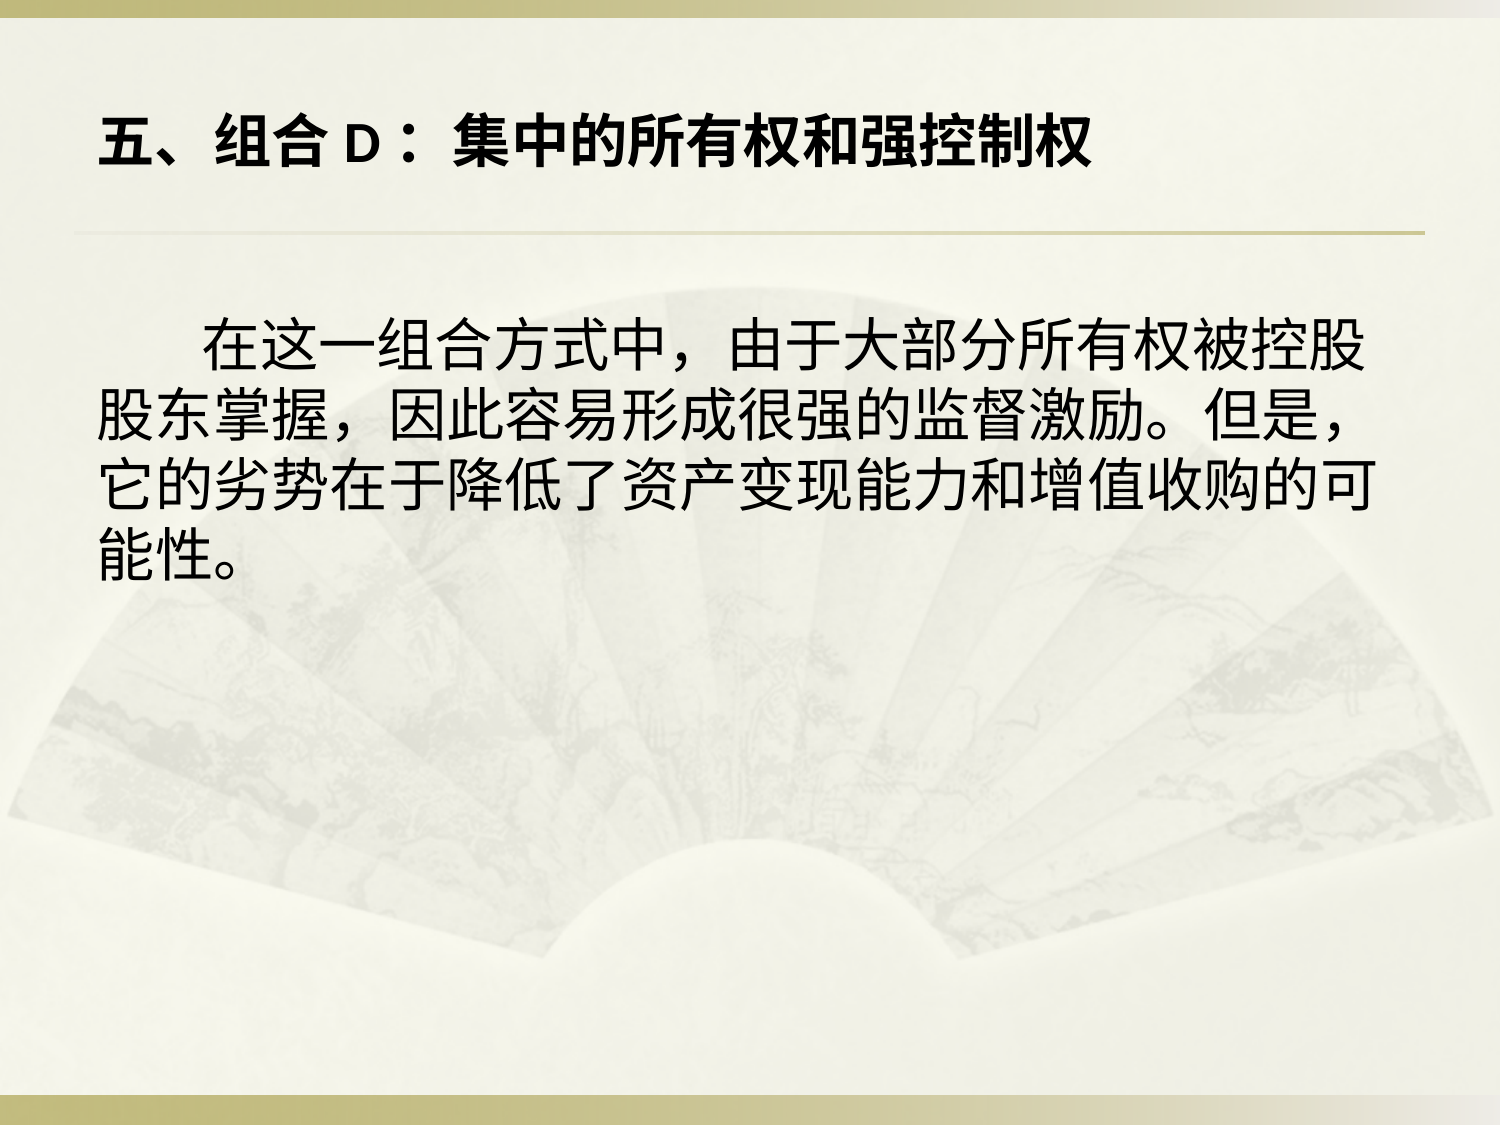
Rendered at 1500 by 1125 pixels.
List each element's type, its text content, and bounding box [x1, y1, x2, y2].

text_box 五、组合D：集中的所有权和强控制权 在这一组合方式中，由于大部分所有权被控股股东掌握，因此容易形成很强的监督激励。但是，它的劣势在于降低了资产变现能力和增值收购的可能性。 [81, 96, 1407, 596]
